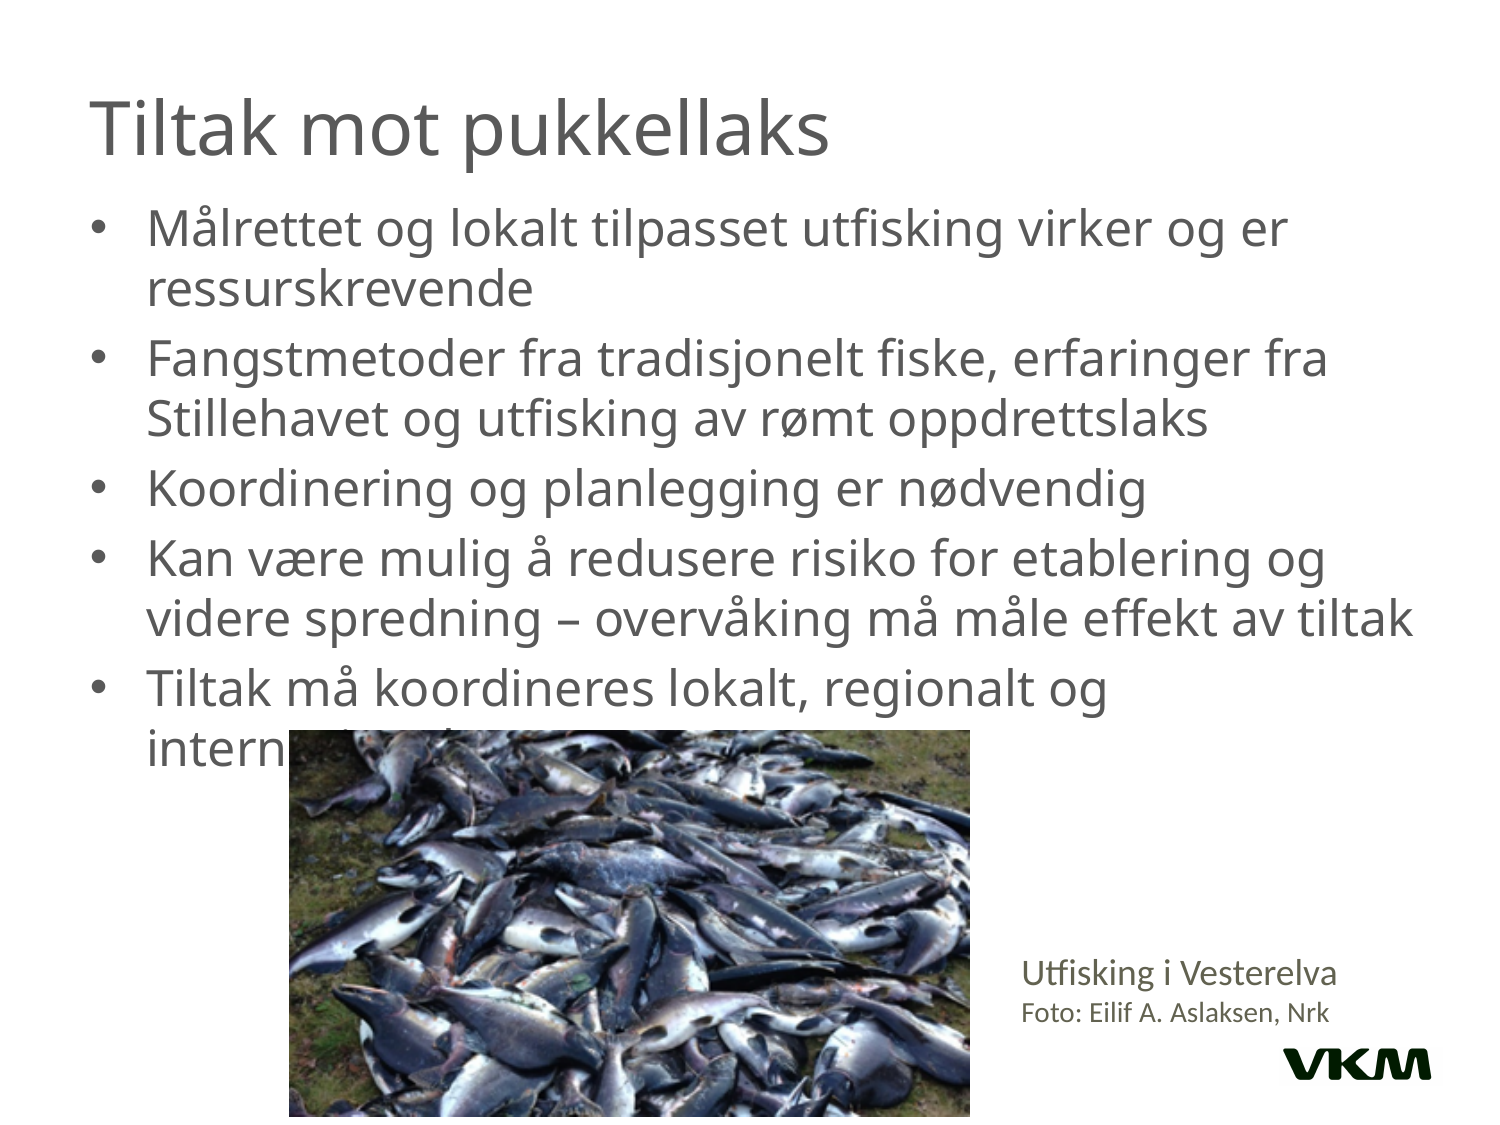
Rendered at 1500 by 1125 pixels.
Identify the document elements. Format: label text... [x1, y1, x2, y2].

list Målrettet og lokalt tilpasset utfisking virker og er ressurskrevende Fangstmetoder fra tradisjonelt fiske, erfaringer fra Stillehavet og utfisking av rømt oppdrettslaks Koordinering og planlegging er nødvendig Kan være mulig å redusere risiko for etablering og videre spredning – overvåking må måle effekt av tiltak Tiltak må koordineres lokalt, regionalt og internasjonalt [75, 188, 1449, 932]
picture [289, 730, 970, 1117]
text_box Utfisking i Vesterelva Foto: Eilif A. Aslaksen, Nrk [1006, 940, 1457, 1036]
picture [1279, 1047, 1443, 1086]
title Tiltak mot pukkellaks [75, 73, 1425, 188]
